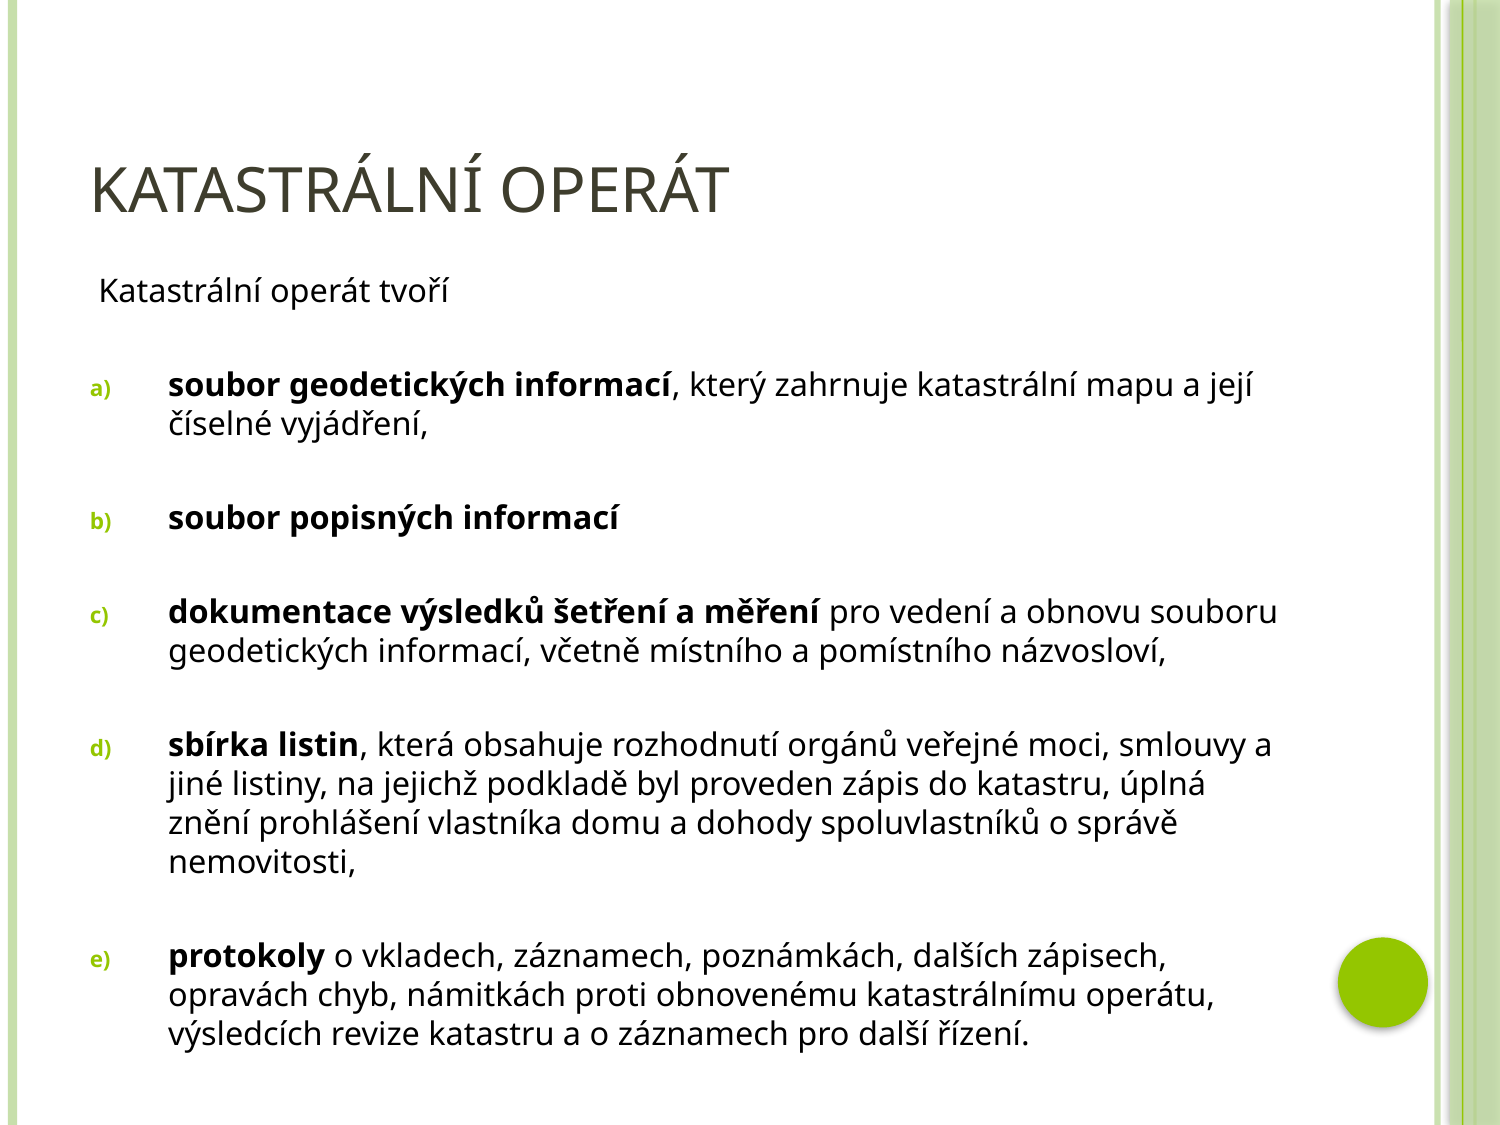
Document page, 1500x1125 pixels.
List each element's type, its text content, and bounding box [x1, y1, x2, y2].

title Katastrální operát [75, 45, 1300, 233]
list Katastrální operát tvoří soubor geodetických informací, který zahrnuje katastrální mapu a její číselné vyjádření, soubor popisných informací dokumentace výsledků šetření a měření pro vedení a obnovu souboru geodetických informací, včetně místního a pomístního názvosloví, sbírka listin, která obsahuje rozhodnutí orgánů veřejné moci, smlouvy a jiné listiny, na jejichž podkladě byl proveden zápis do katastru, úplná znění prohlášení vlastníka domu a dohody spoluvlastníků o správě nemovitosti, protokoly o vkladech, záznamech, poznámkách, dalších zápisech, opravách chyb, námitkách proti obnovenému katastrálnímu operátu, výsledcích revize katastru a o záznamech pro další řízení. [75, 262, 1300, 1062]
